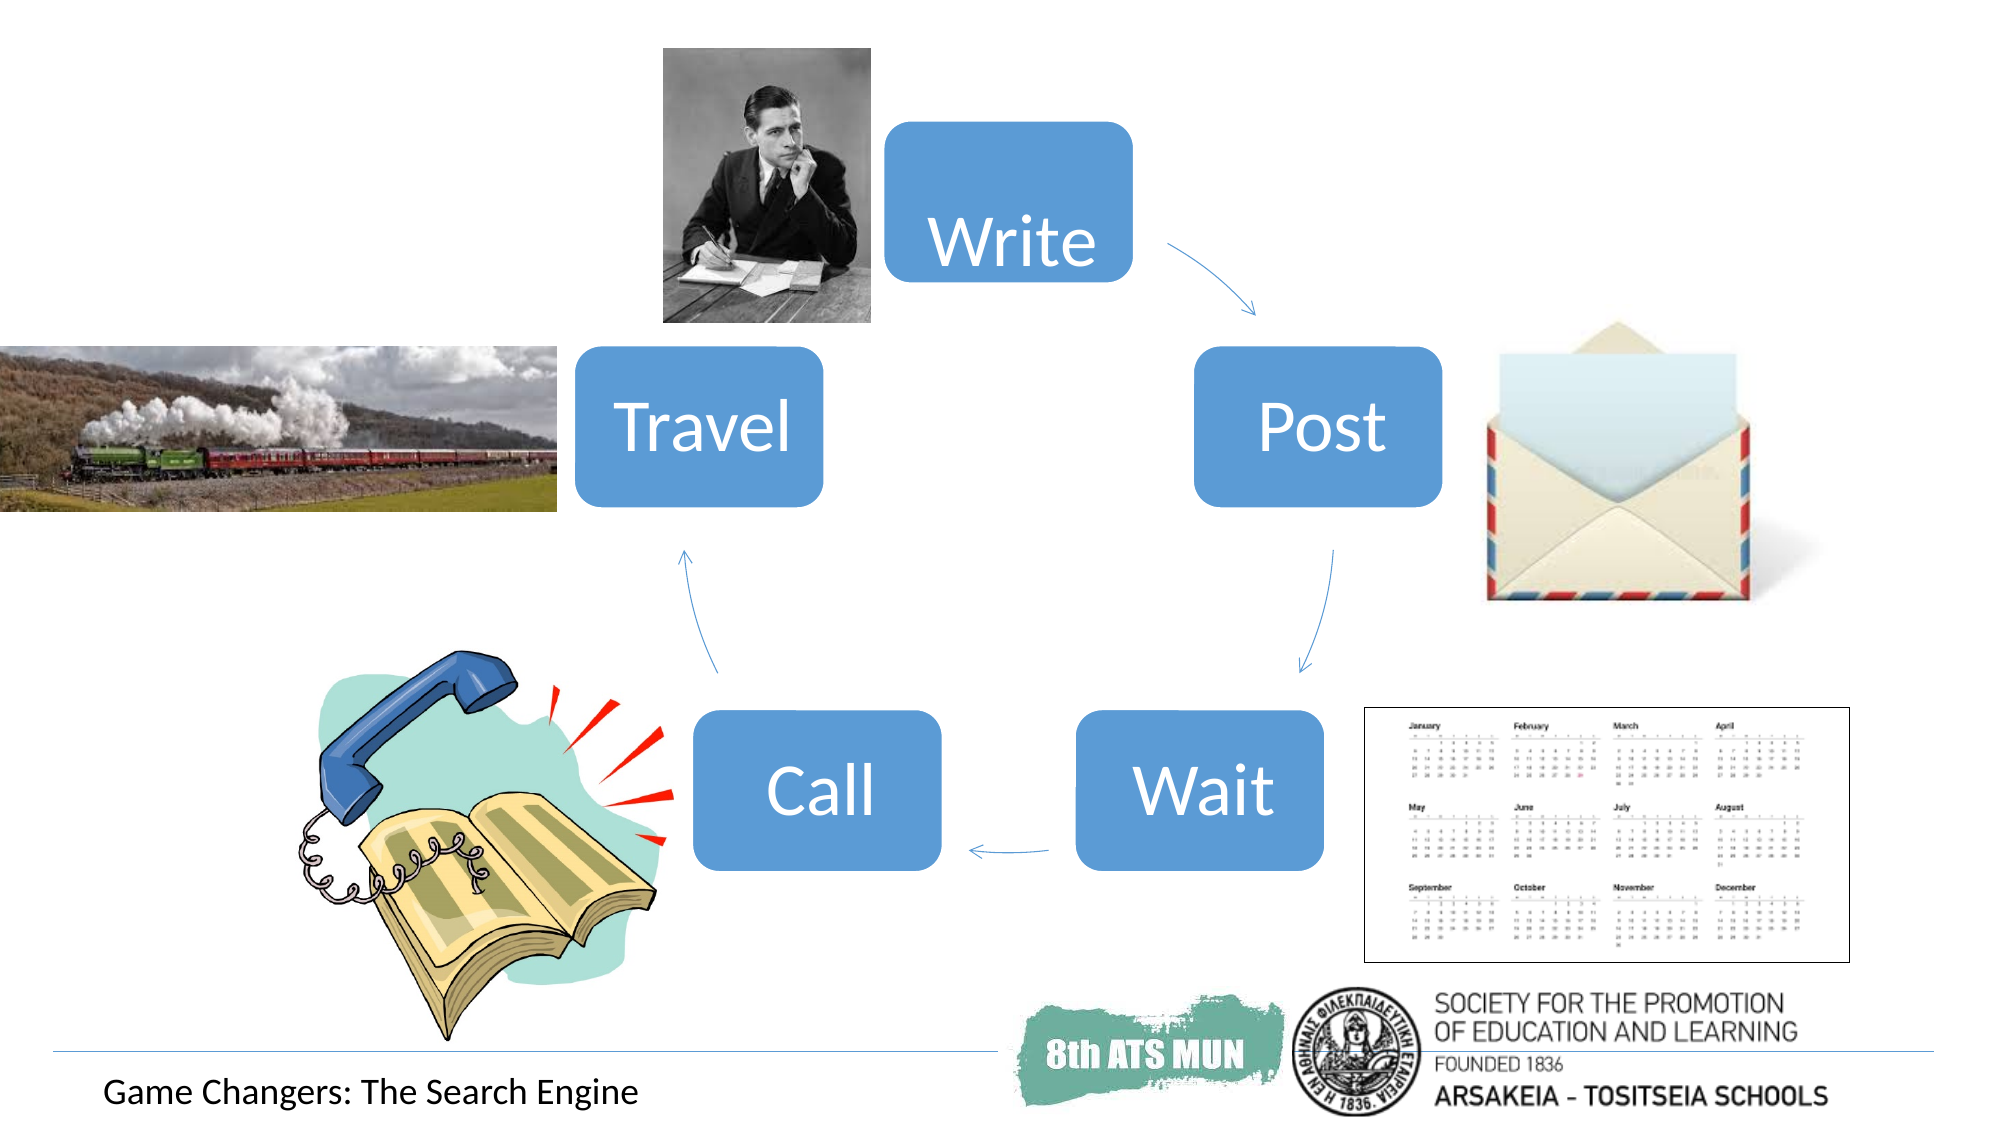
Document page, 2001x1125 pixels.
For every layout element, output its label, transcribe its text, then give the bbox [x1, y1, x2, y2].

picture [998, 707, 1875, 1125]
picture [663, 48, 871, 323]
picture [0, 346, 557, 513]
text_box Game Changers: The Search Engine [88, 1060, 998, 1120]
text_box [430, 120, 1587, 883]
picture [1456, 304, 1838, 629]
picture [295, 648, 674, 1044]
